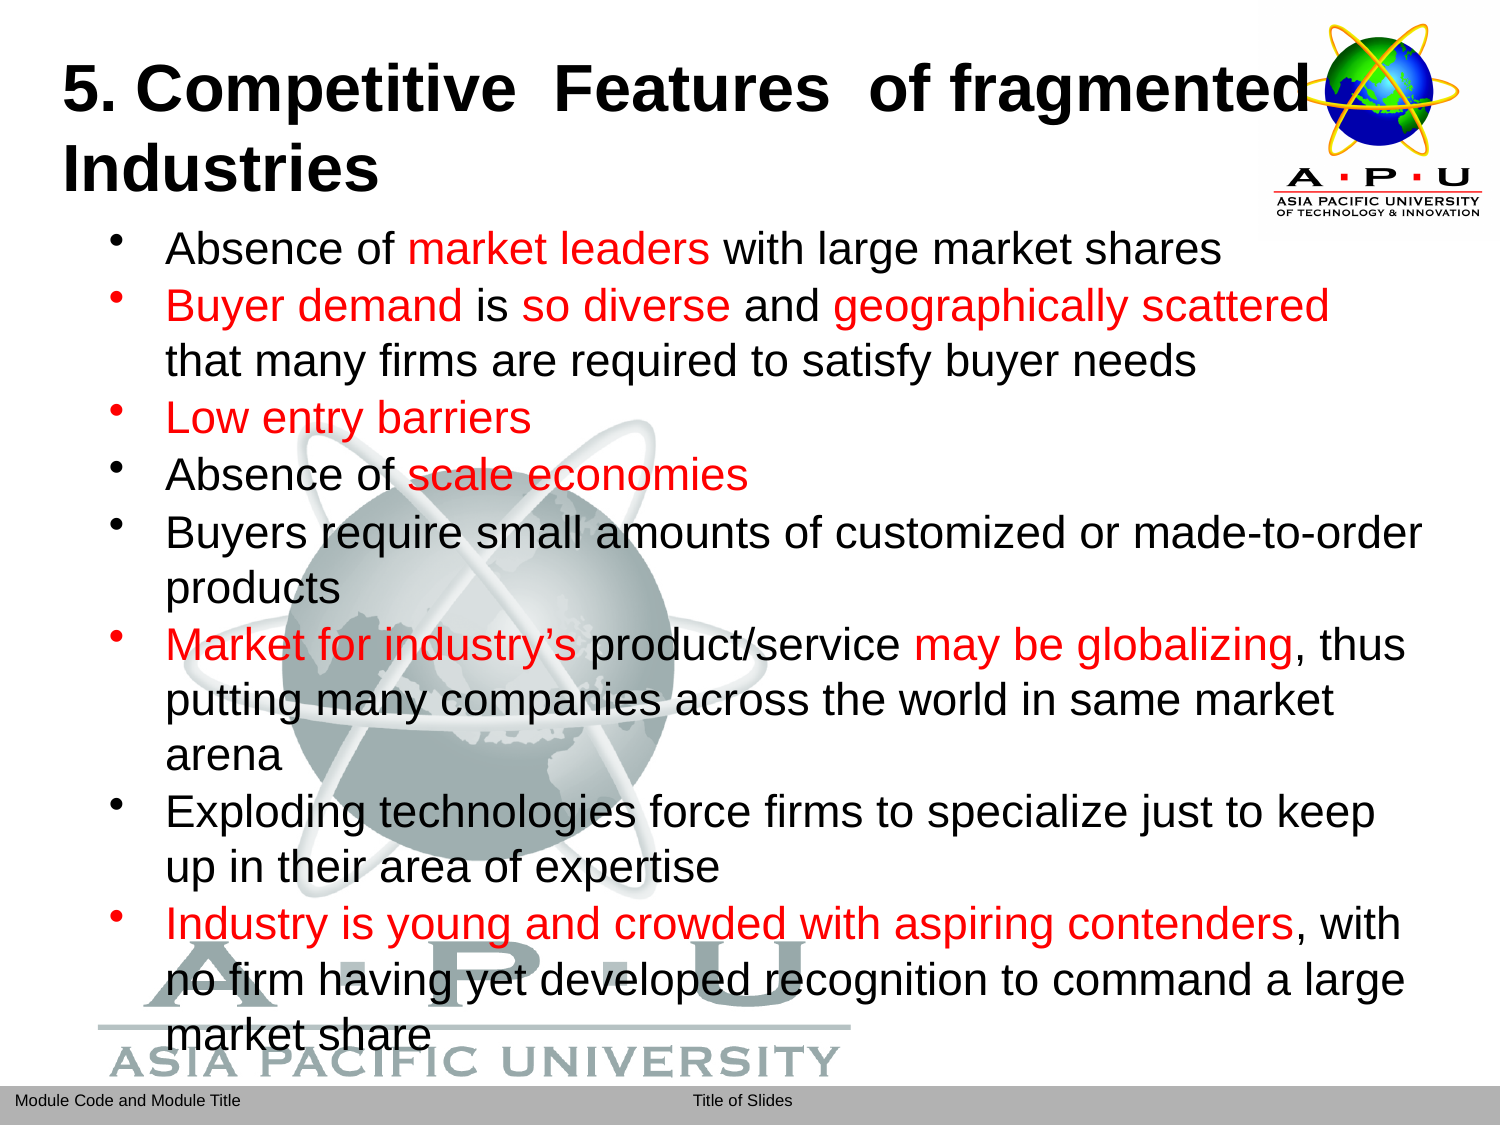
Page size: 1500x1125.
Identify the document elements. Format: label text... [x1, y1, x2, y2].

picture [1258, 0, 1500, 241]
title 5. Competitive Features of fragmented Industries [46, 30, 1374, 219]
list Absence of market leaders with large market shares Buyer demand is so diverse and geographically scattered that many firms are required to satisfy buyer needs Low entry barriers Absence of scale economies Buyers require small amounts of customized or made-to-order products Market for industry’s product/service may be globalizing, thus putting many companies across the world in same market arena Exploding technologies force firms to specialize just to keep up in their area of expertise Industry is young and crowded with aspiring contenders, with no firm having yet developed recognition to command a large market share [93, 210, 1445, 954]
